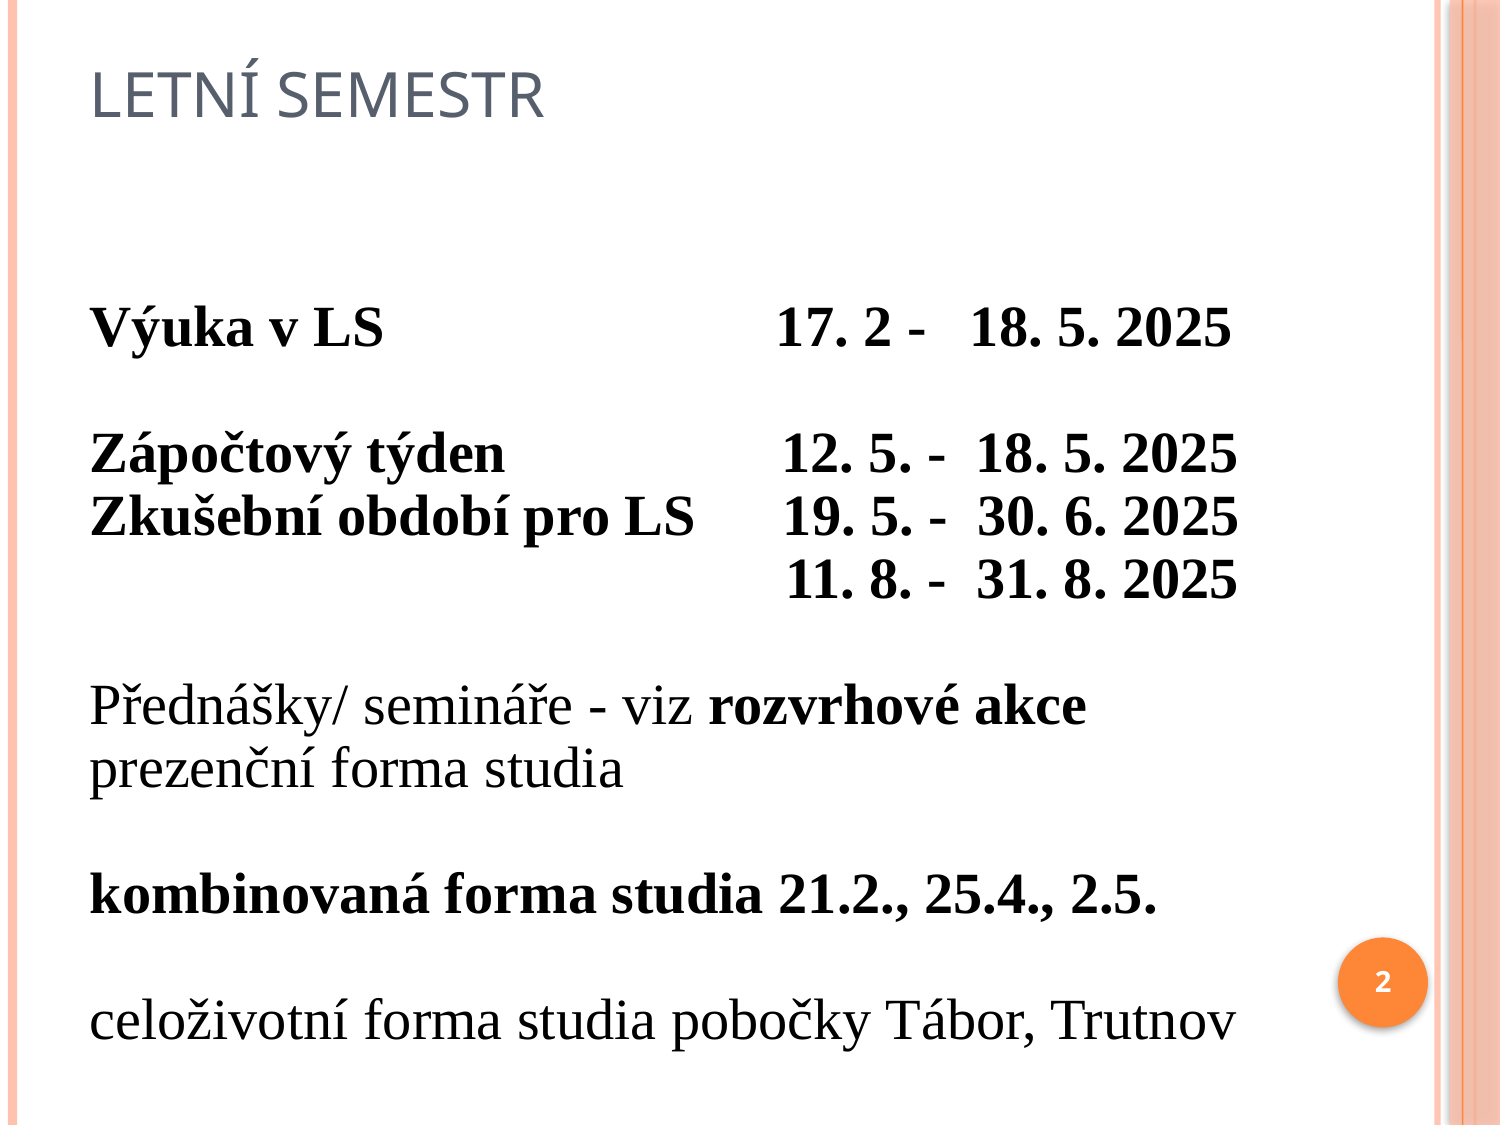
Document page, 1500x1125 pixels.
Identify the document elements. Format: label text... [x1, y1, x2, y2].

slide_number 2 [1333, 940, 1434, 1027]
title Letní semestr [75, 45, 1300, 138]
text_box Výuka v LS 17. 2 - 18. 5. 2025 Zápočtový týden 12. 5. - 18. 5. 2025 Zkušební období pro LS 19. 5. - 30. 6. 2025 11. 8. - 31. 8. 2025 Přednášky/ semináře - viz rozvrhové akce prezenční forma studia kombinovaná forma studia 21.2., 25.4., 2.5. celoživotní forma studia pobočky Tábor, Trutnov [75, 289, 1300, 1060]
